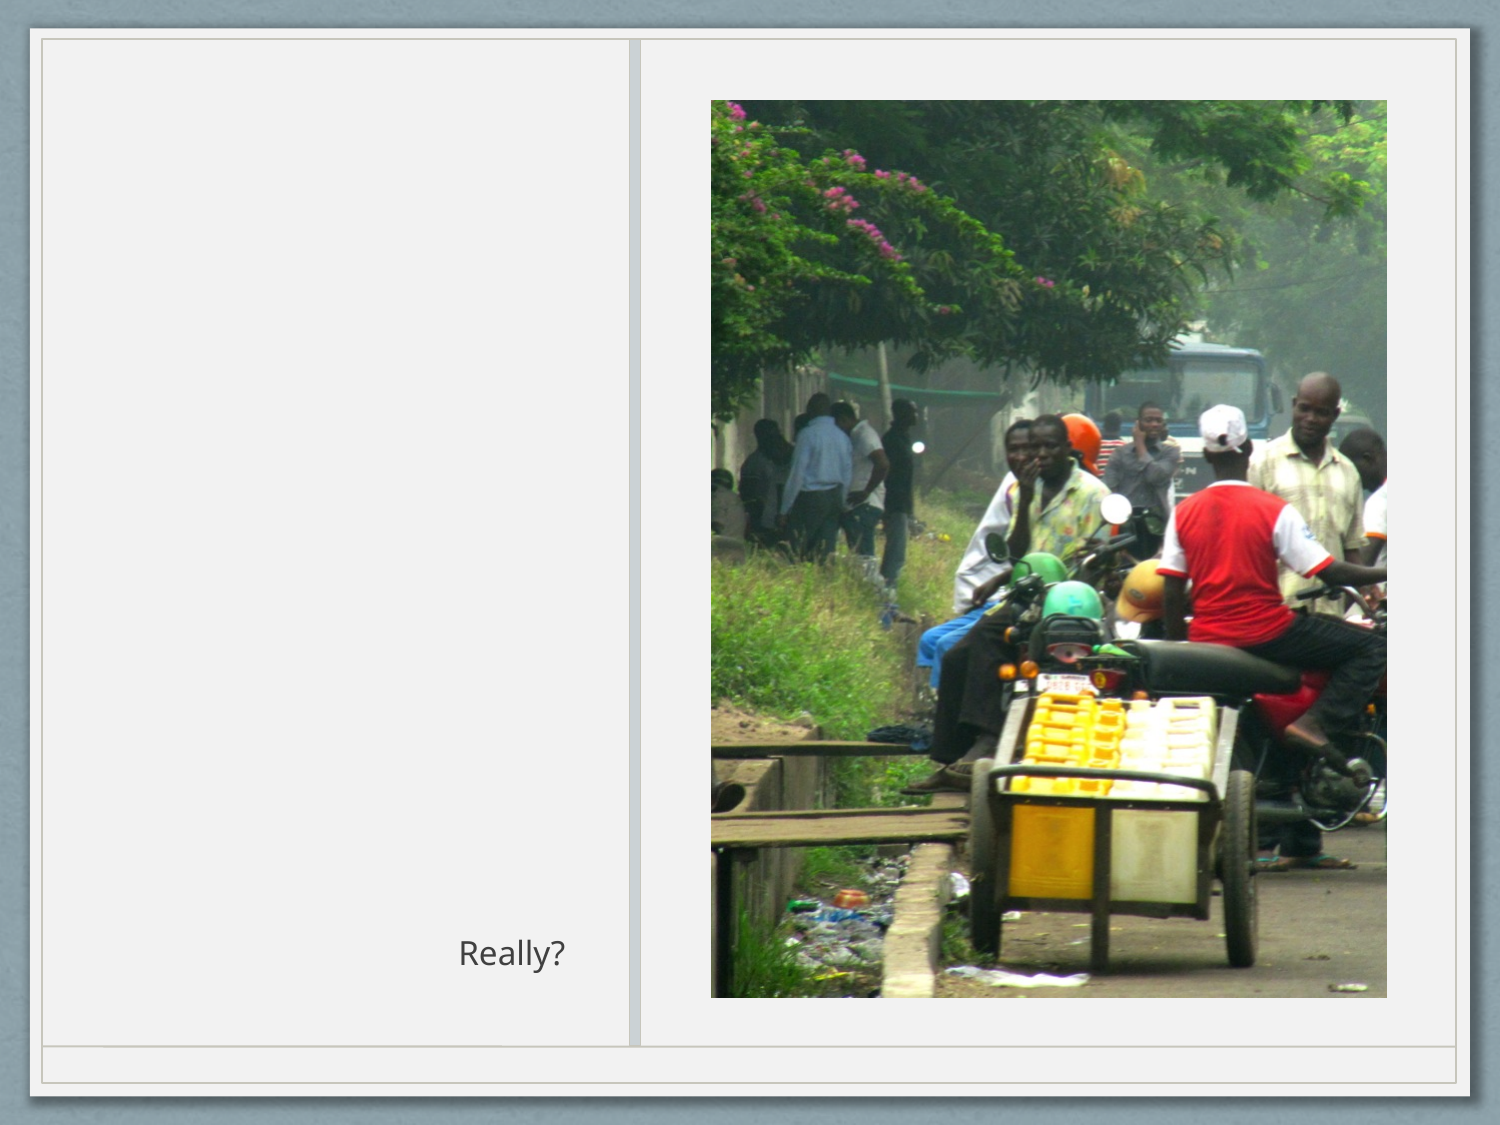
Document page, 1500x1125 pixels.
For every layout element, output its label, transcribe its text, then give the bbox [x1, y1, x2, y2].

picture [711, 99, 1388, 998]
list Really? [86, 320, 581, 996]
